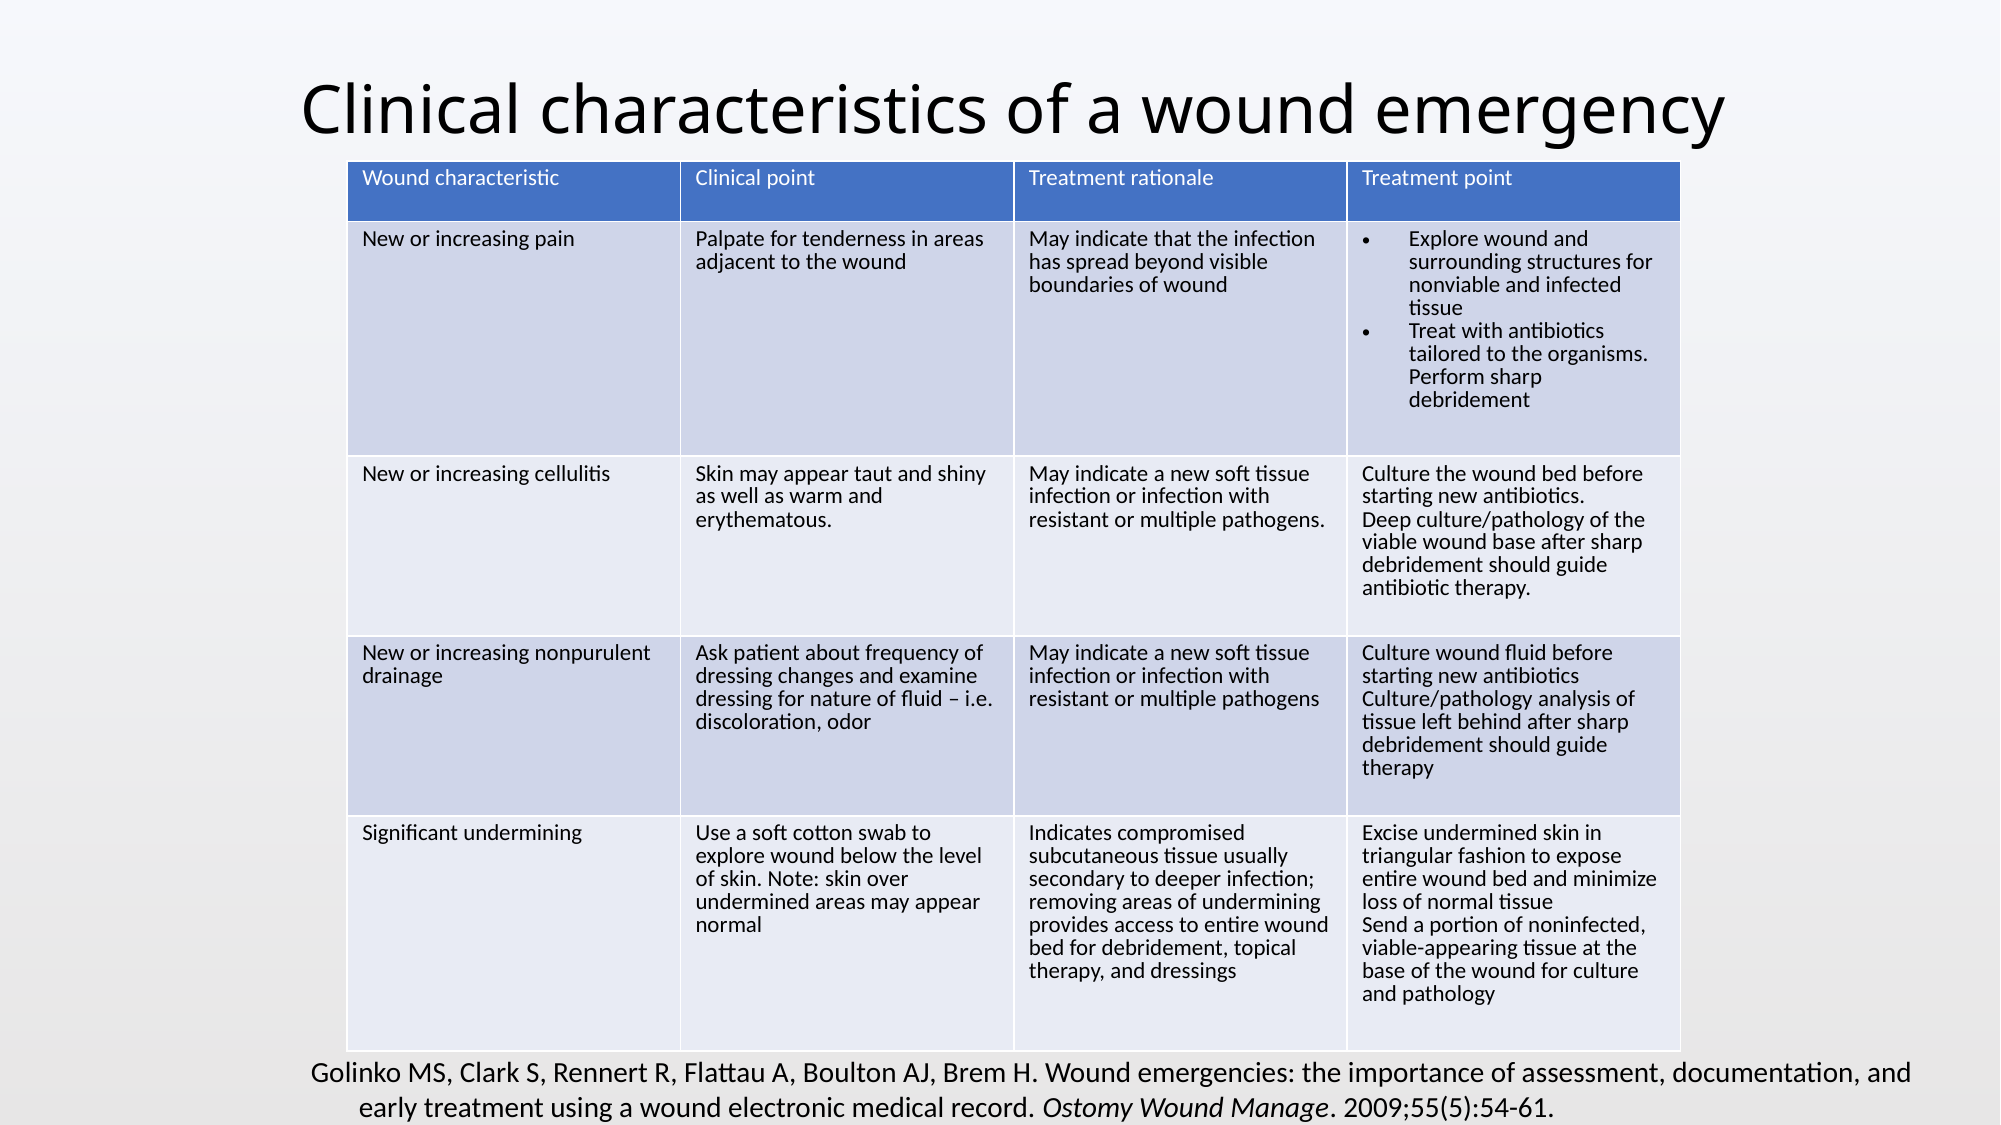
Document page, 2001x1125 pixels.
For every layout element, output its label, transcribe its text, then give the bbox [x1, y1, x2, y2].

table_cell Significant undermining [348, 817, 680, 1050]
table_cell New or increasing nonpurulent drainage [348, 637, 680, 815]
table_cell Use a soft cotton swab to explore wound below the level of skin. Note: skin over undermined areas may appear normal [681, 817, 1013, 1050]
table_header Clinical point [681, 162, 1013, 221]
table_cell Ask patient about frequency of dressing changes and examine dressing for nature of fluid – i.e. discoloration, odor [681, 637, 1013, 815]
table_cell Excise undermined skin in triangular fashion to expose entire wound bed and minimize loss of normal tissue Send a portion of noninfected, viable-appearing tissue at the base of the wound for culture and pathology [1348, 817, 1680, 1050]
table_cell May indicate a new soft tissue infection or infection with resistant or multiple pathogens [1015, 637, 1346, 815]
table_cell Palpate for tenderness in areas adjacent to the wound [681, 222, 1013, 455]
table_cell May indicate a new soft tissue infection or infection with resistant or multiple pathogens. [1015, 457, 1346, 635]
table_header Treatment rationale [1015, 162, 1346, 221]
table_cell May indicate that the infection has spread beyond visible boundaries of wound [1015, 222, 1346, 455]
text_box Golinko MS, Clark S, Rennert R, Flattau A, Boulton AJ, Brem H. Wound emergencies: the importance of assessment, documentation, and early treatment using a wound electronic medical record. Ostomy Wound Manage. 2009;55(5):54-61. [296, 1046, 1961, 1125]
table_header Wound characteristic [348, 162, 680, 221]
table_cell Indicates compromised subcutaneous tissue usually secondary to deeper infection; removing areas of undermining provides access to entire wound bed for debridement, topical therapy, and dressings [1015, 817, 1346, 1050]
table_cell New or increasing pain [348, 222, 680, 455]
table_cell Culture the wound bed before starting new antibiotics. Deep culture/pathology of the viable wound base after sharp debridement should guide antibiotic therapy. [1348, 457, 1680, 635]
text_box Clinical characteristics of a wound emergency [165, 16, 1863, 207]
table_cell Explore wound and surrounding structures for nonviable and infected tissue Treat with antibiotics tailored to the organisms. Perform sharp debridement [1348, 222, 1680, 455]
table_cell Skin may appear taut and shiny as well as warm and erythematous. [681, 457, 1013, 635]
table_cell New or increasing cellulitis [348, 457, 680, 635]
table_cell Culture wound fluid before starting new antibiotics Culture/pathology analysis of tissue left behind after sharp debridement should guide therapy [1348, 637, 1680, 815]
table_header Treatment point [1348, 162, 1680, 221]
